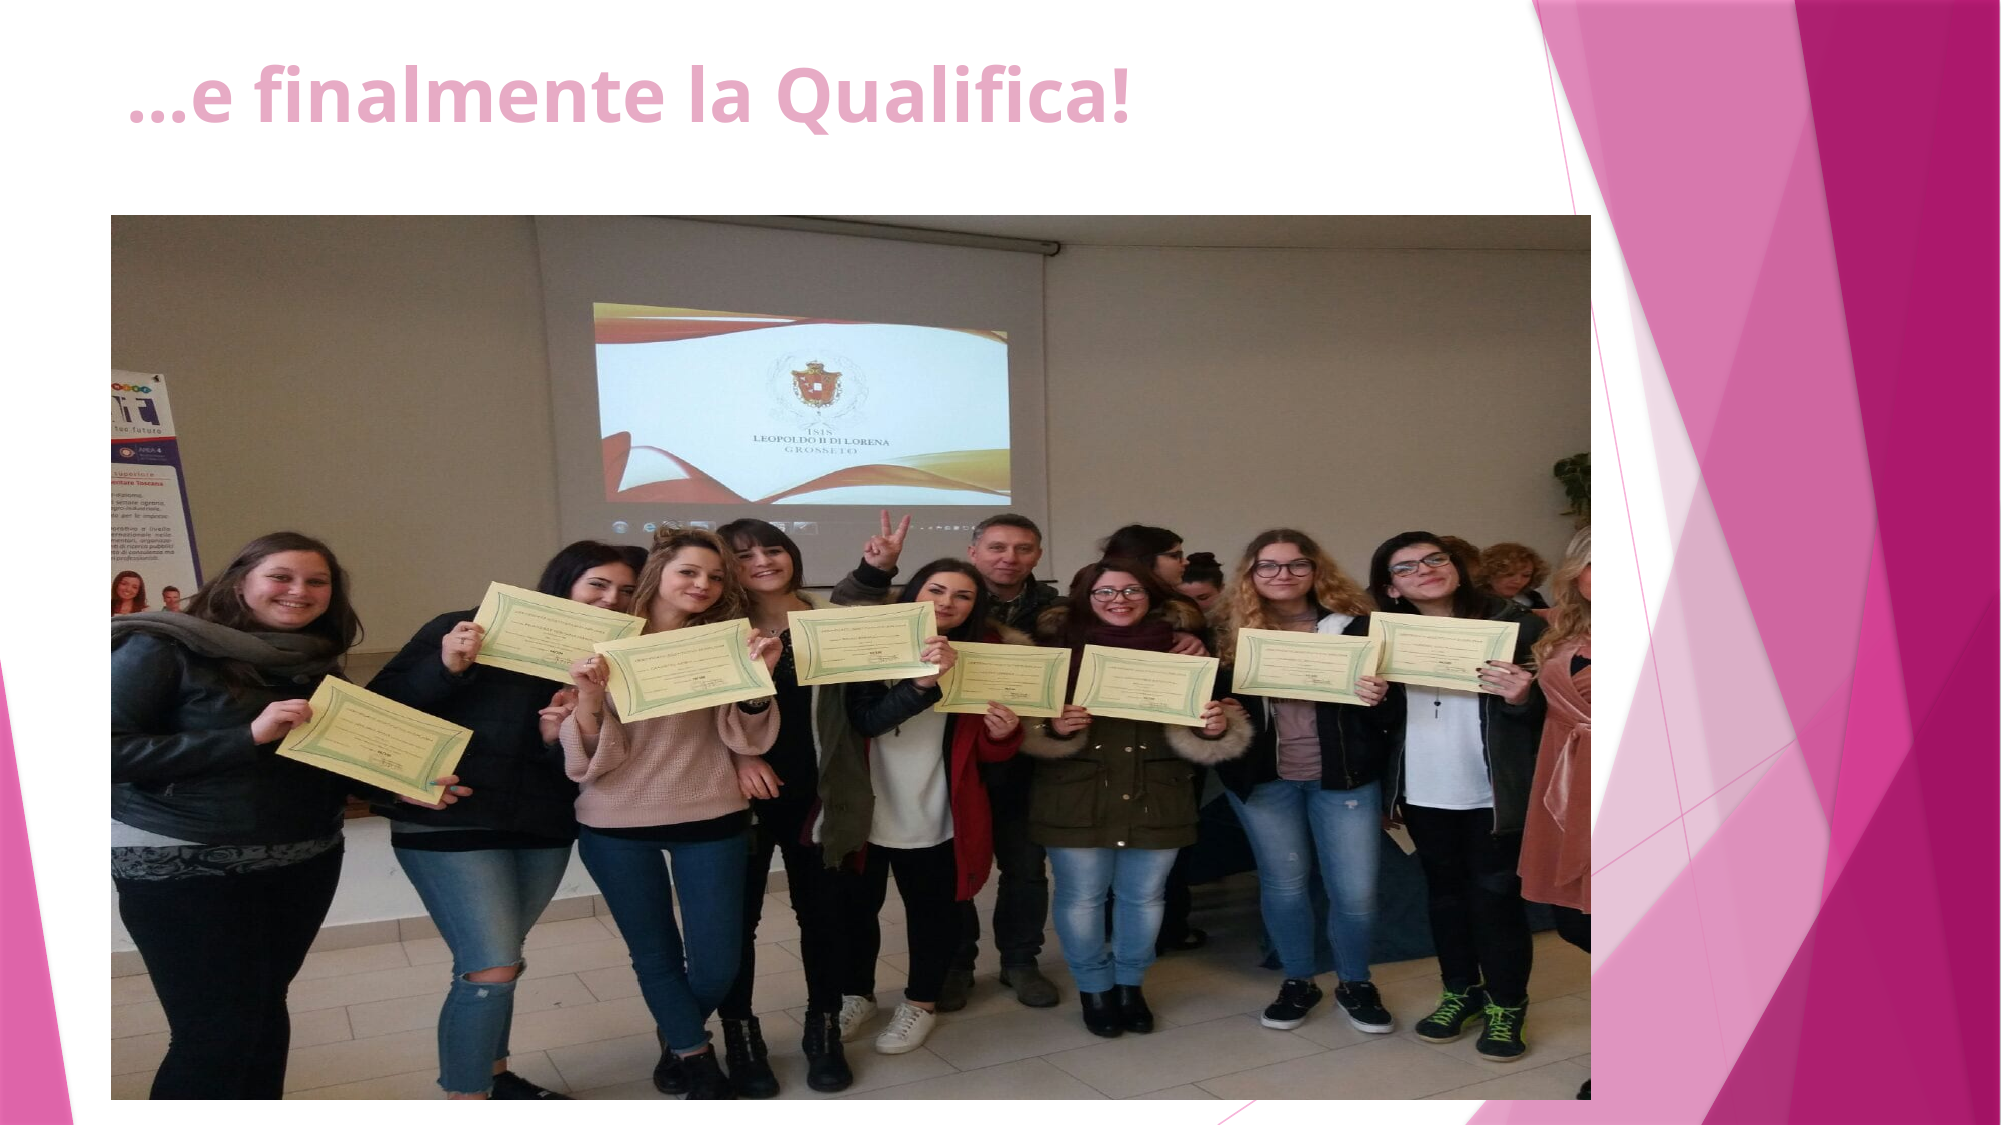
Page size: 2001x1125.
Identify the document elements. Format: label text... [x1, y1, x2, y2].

title ...e finalmente la Qualifica! [111, 39, 1522, 197]
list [110, 214, 1591, 1101]
